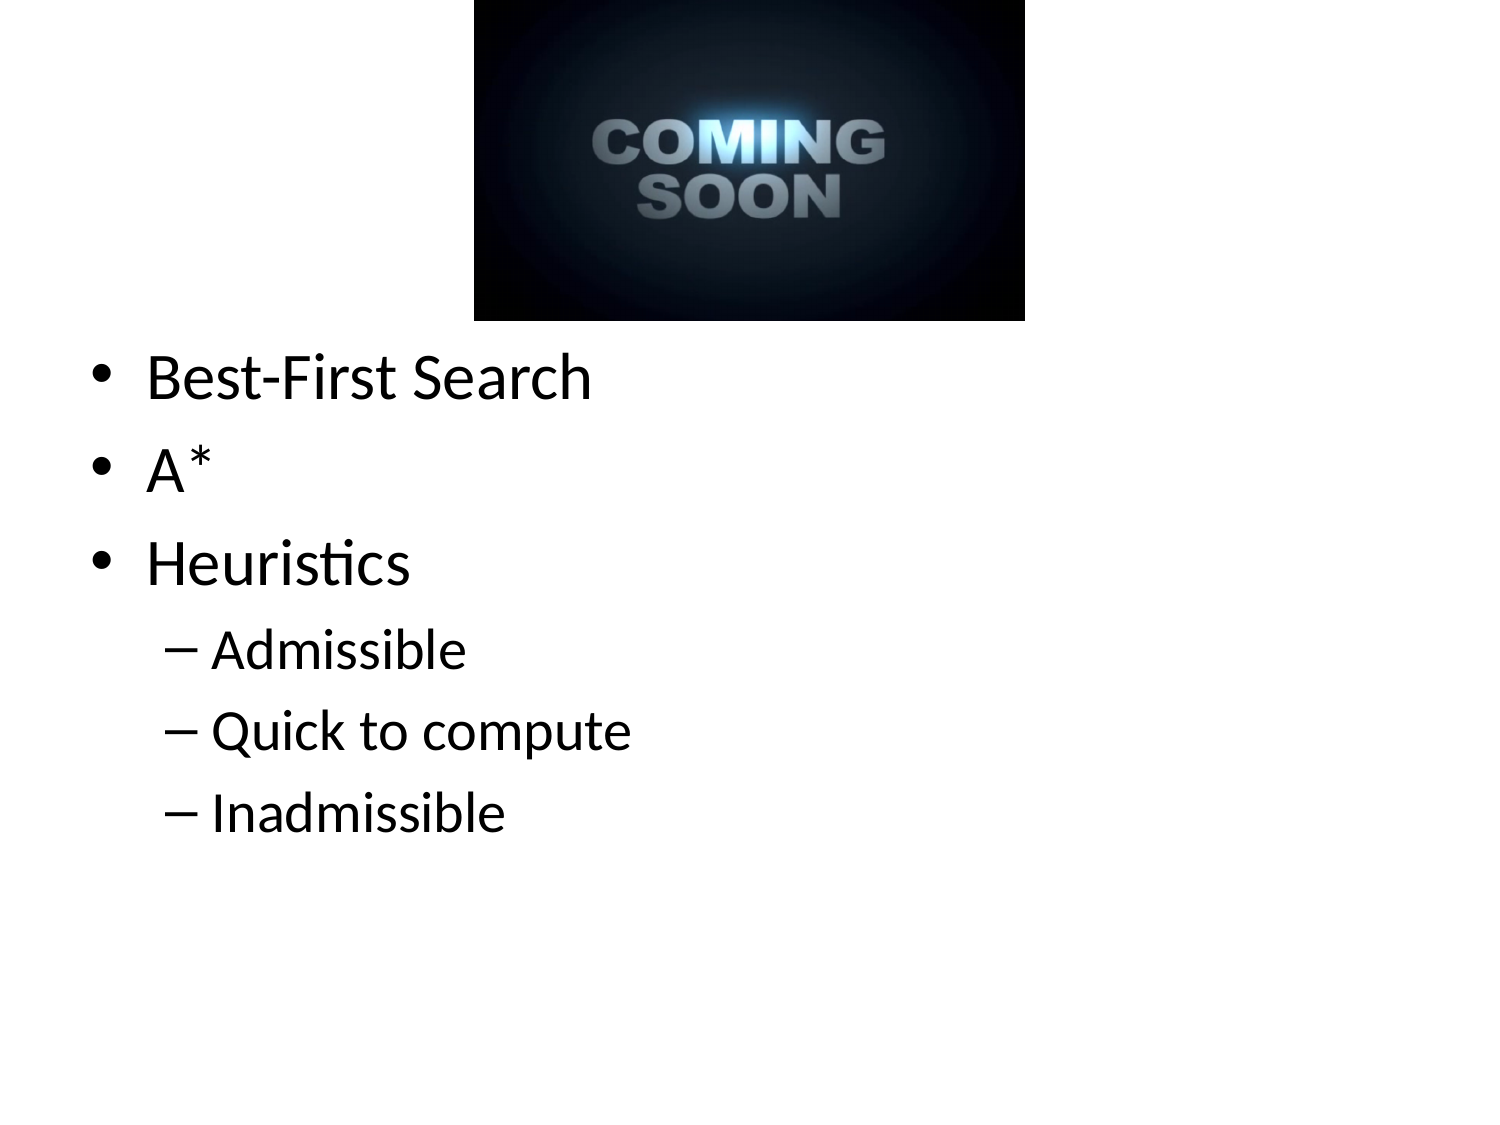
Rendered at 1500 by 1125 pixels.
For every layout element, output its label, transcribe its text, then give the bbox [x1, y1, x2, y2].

list Best-First Search A* Heuristics Admissible Quick to compute Inadmissible [75, 324, 1425, 1068]
picture [474, 0, 1026, 322]
